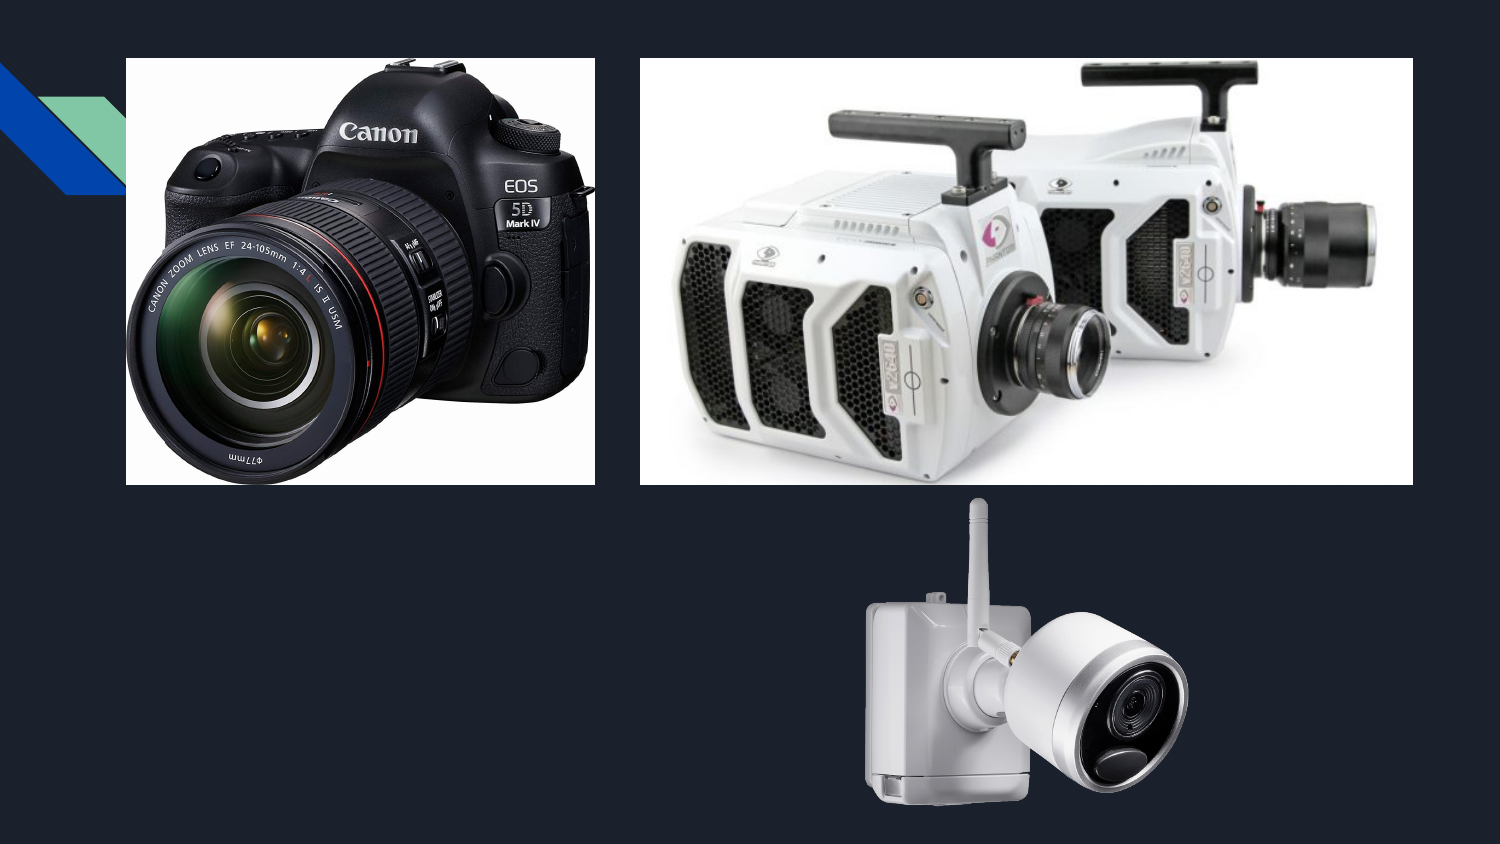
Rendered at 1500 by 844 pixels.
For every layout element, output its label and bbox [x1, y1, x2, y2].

picture [126, 58, 596, 485]
picture [786, 491, 1267, 813]
picture [640, 58, 1413, 485]
